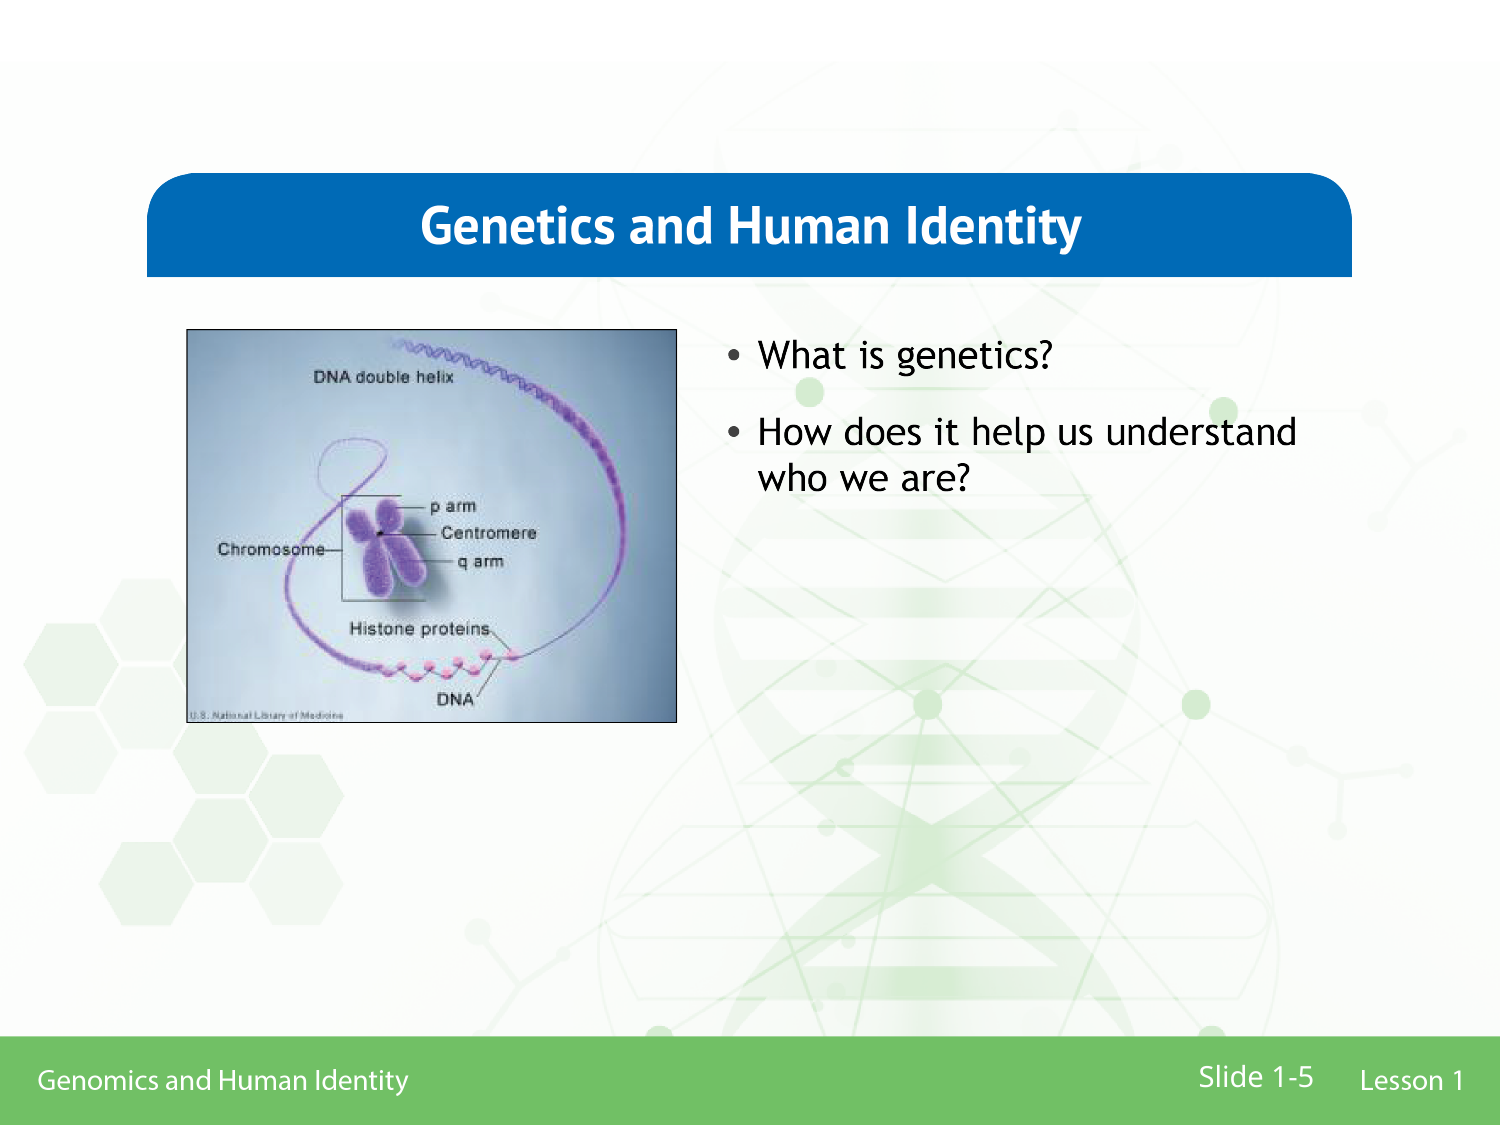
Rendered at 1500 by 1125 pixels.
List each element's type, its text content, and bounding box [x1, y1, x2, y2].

text_box Slide 1-5 [1079, 1051, 1330, 1102]
picture [0, 0, 1500, 1125]
